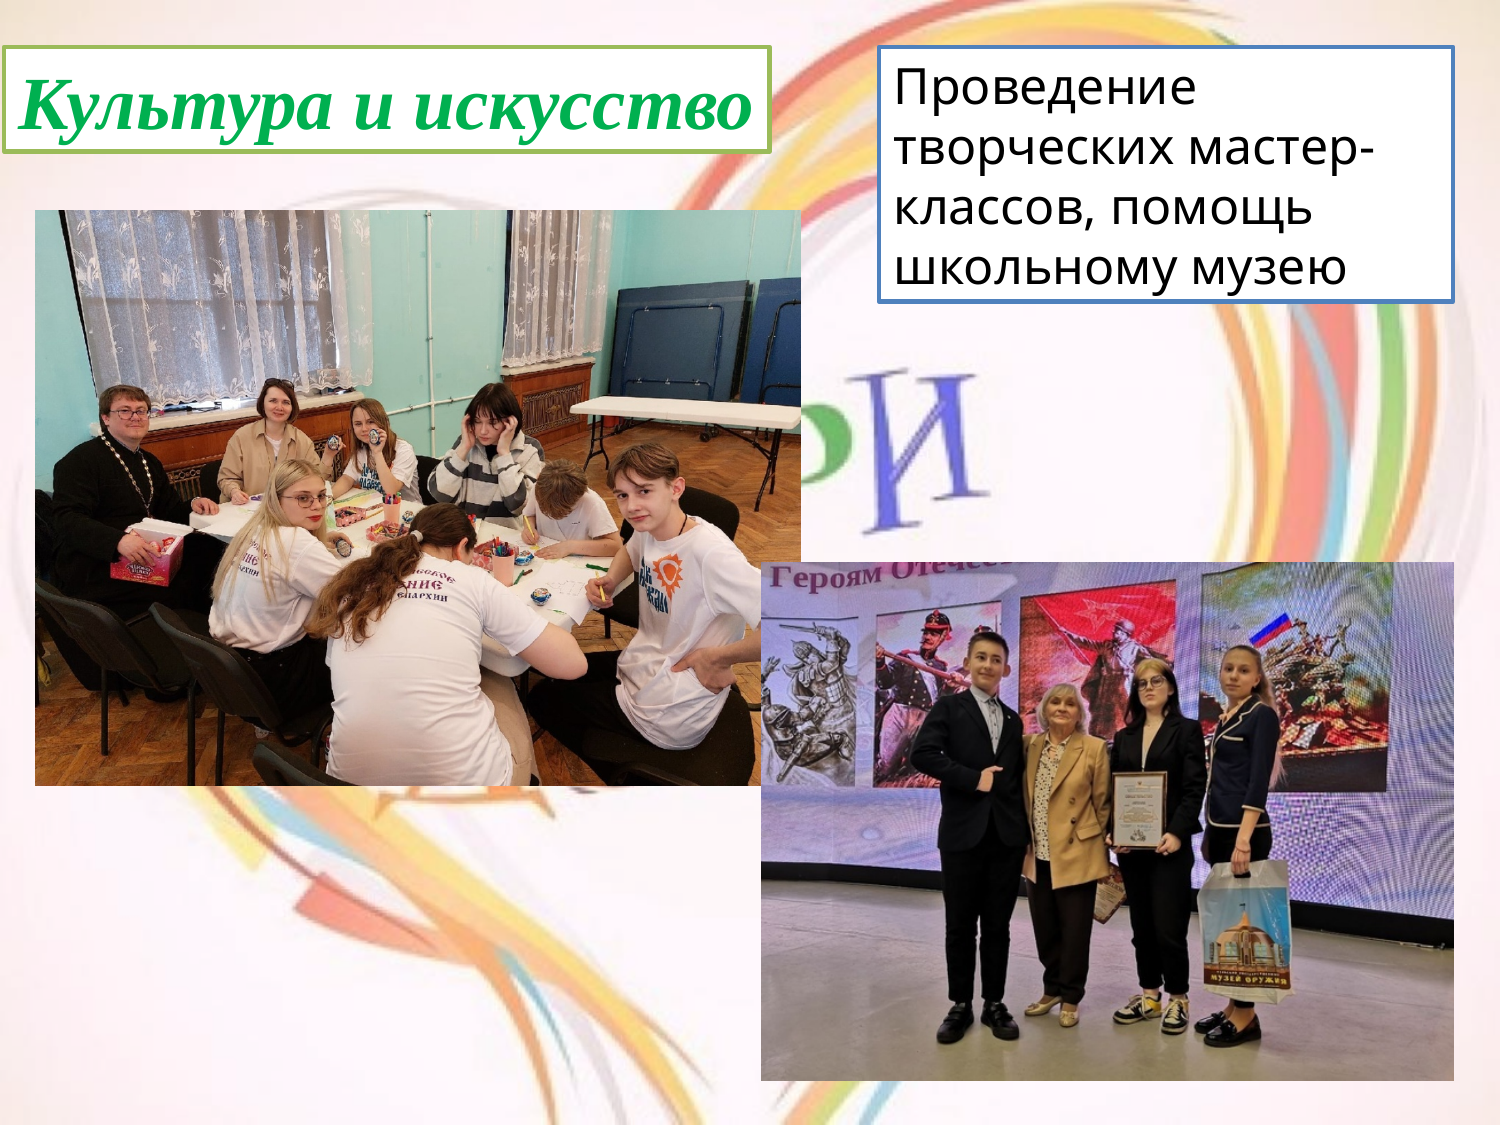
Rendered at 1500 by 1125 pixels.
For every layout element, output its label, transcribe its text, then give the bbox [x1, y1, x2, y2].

text_box Культура и искусство [2, 45, 772, 154]
picture [34, 210, 1454, 1082]
text_box Проведение творческих мастер-классов, помощь школьному музею [877, 45, 1455, 304]
